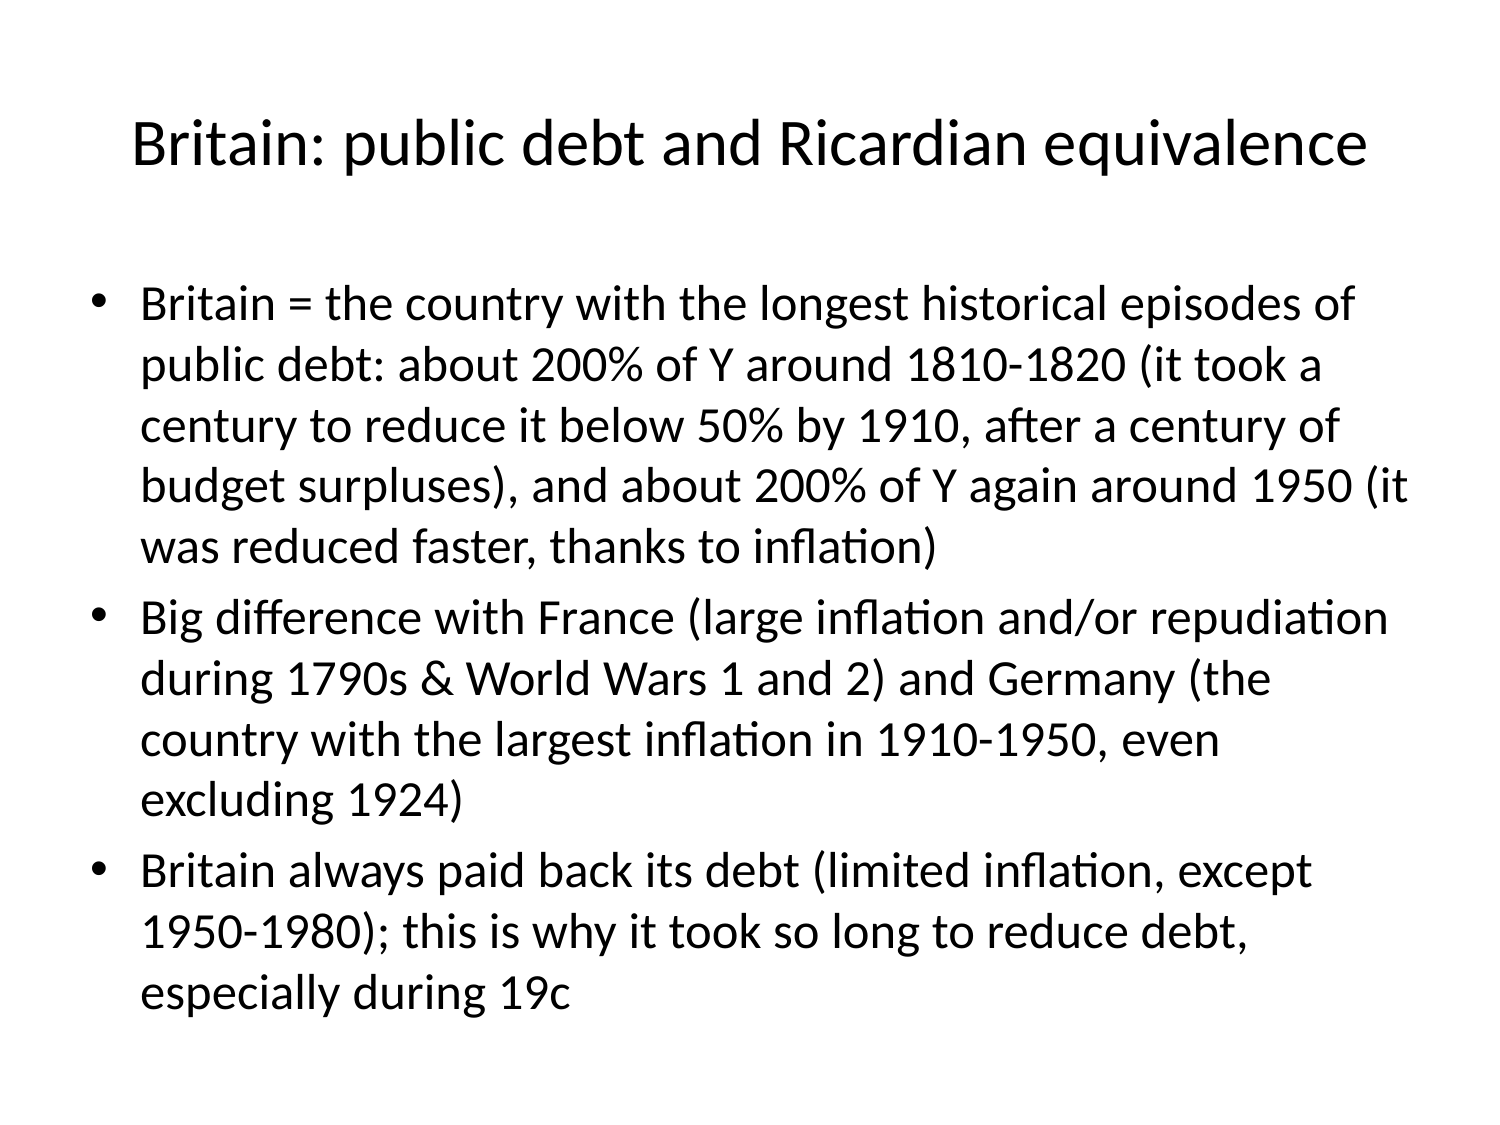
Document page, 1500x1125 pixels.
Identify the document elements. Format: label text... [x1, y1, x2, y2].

list Britain = the country with the longest historical episodes of public debt: about 200% of Y around 1810-1820 (it took a century to reduce it below 50% by 1910, after a century of budget surpluses), and about 200% of Y again around 1950 (it was reduced faster, thanks to inflation) Big difference with France (large inflation and/or repudiation during 1790s & World Wars 1 and 2) and Germany (the country with the largest inflation in 1910-1950, even excluding 1924) Britain always paid back its debt (limited inflation, except 1950-1980); this is why it took so long to reduce debt, especially during 19c [75, 262, 1425, 1035]
title Britain: public debt and Ricardian equivalence [75, 45, 1425, 233]
